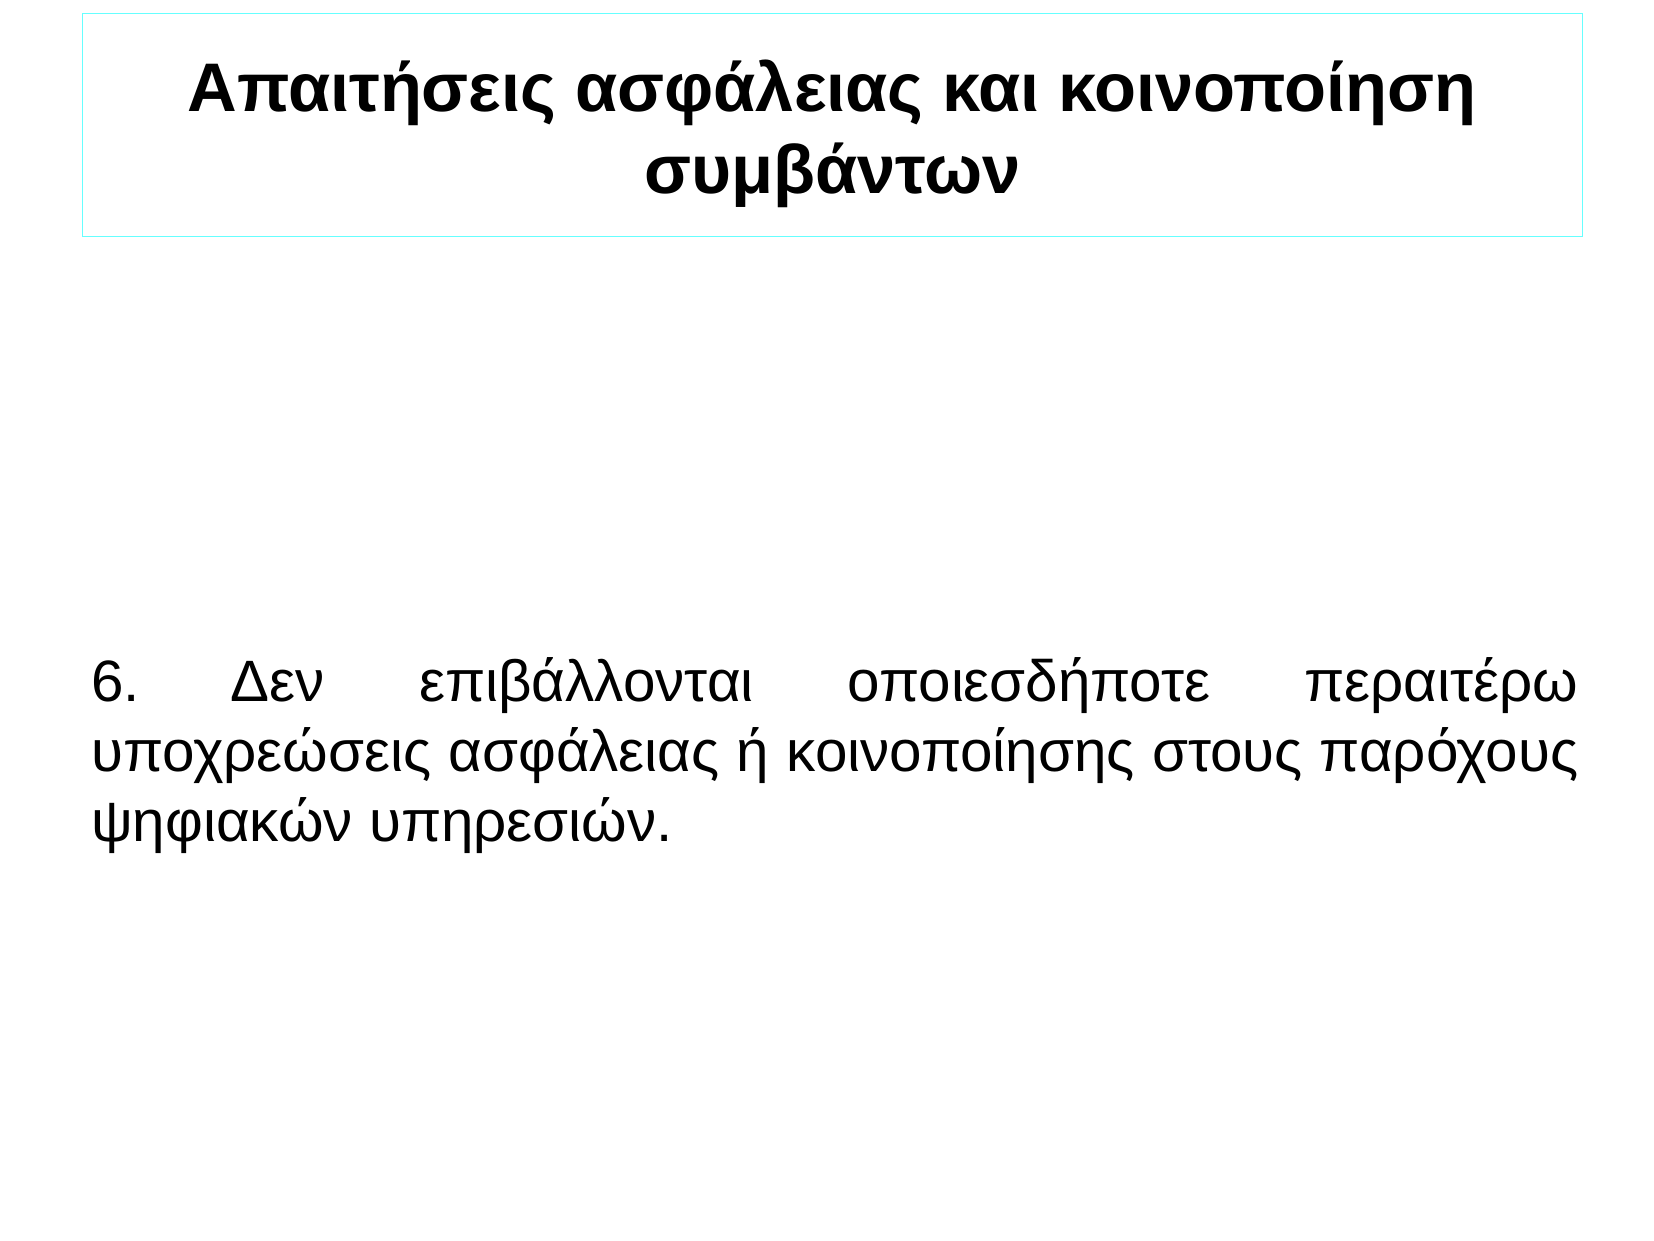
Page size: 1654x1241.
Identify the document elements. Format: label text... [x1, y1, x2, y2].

text_box 6. Δεν επιβάλλονται οποιεσδήποτε περαιτέρω υποχρεώσεις ασφάλειας ή κοινοποίησης στους παρόχους ψηφιακών υπηρεσιών. [91, 324, 1580, 1172]
text_box Απαιτήσεις ασφάλειας και κοινοποίηση συμβάντων [82, 13, 1583, 237]
